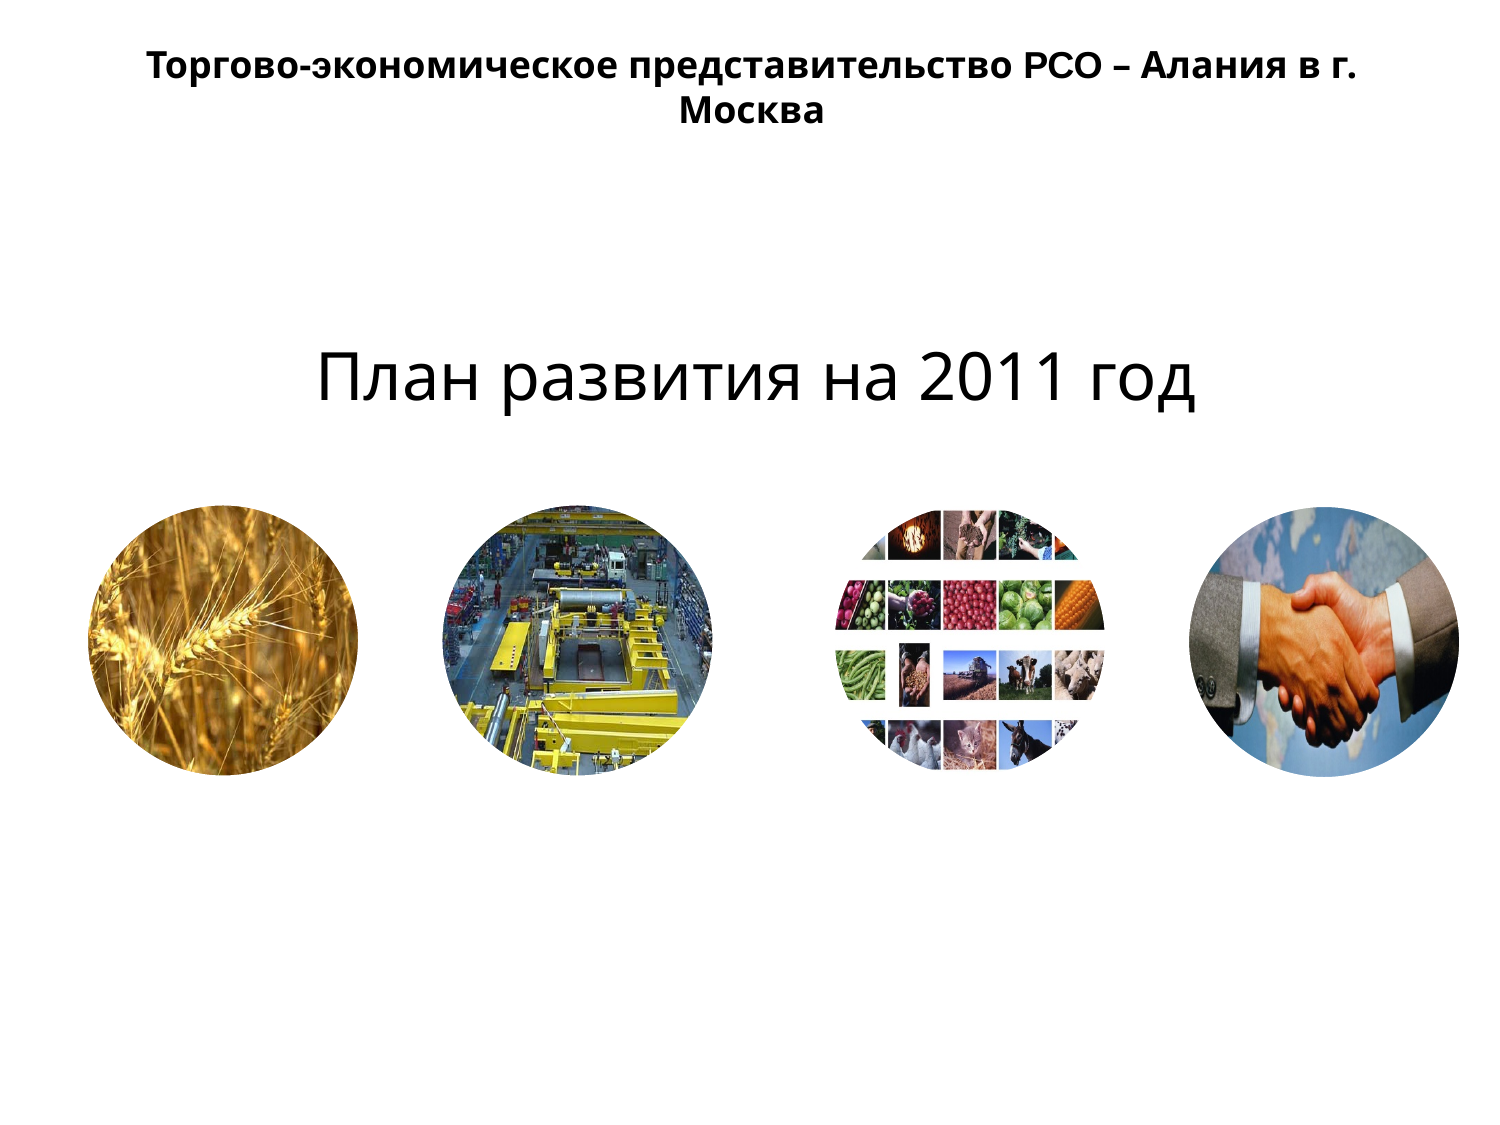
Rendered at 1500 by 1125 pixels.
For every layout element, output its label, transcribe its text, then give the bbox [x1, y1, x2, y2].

text_box [830, 501, 1110, 780]
text_box [83, 501, 363, 780]
text_box [1184, 502, 1464, 782]
subtitle План развития на 2011 год [52, 326, 1460, 445]
title Торгово-экономическое представительство РСО – Алания в г. Москва [76, 35, 1428, 138]
text_box [438, 501, 717, 780]
